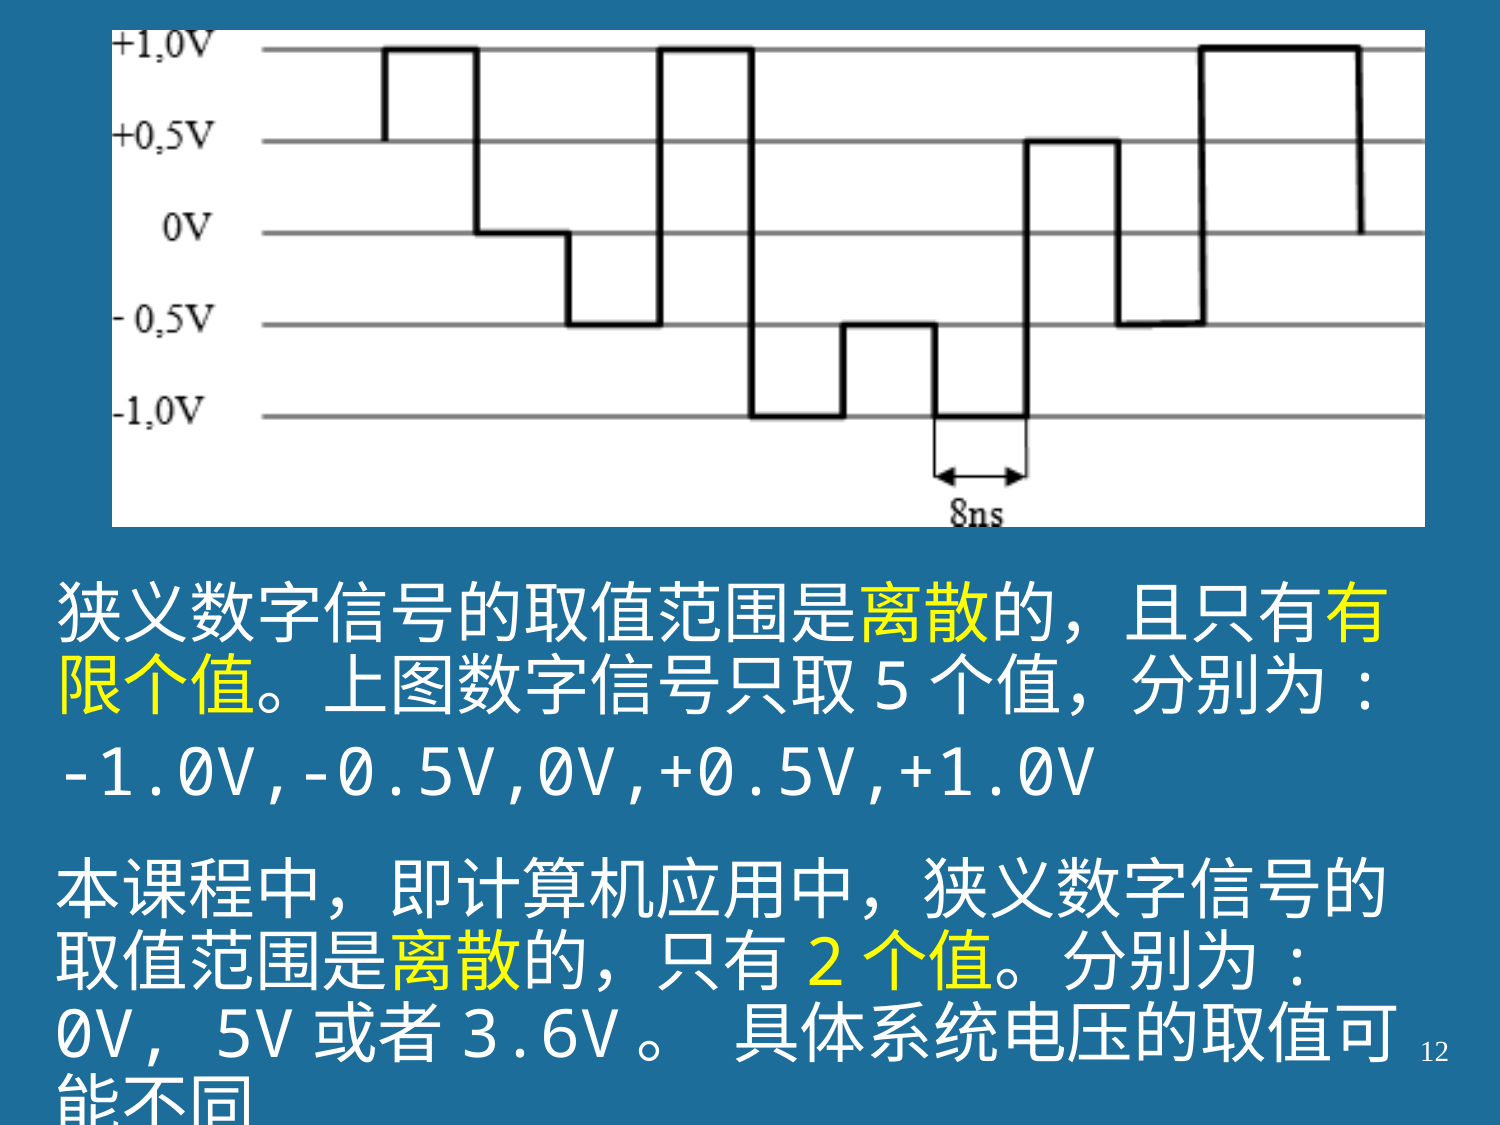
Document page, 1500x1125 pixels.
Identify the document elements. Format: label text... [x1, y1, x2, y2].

picture [111, 30, 1426, 528]
text_box 本课程中，即计算机应用中，狭义数字信号的取值范围是离散的，只有2个值。分别为: 0V, 5V或者3.6V。 具体系统电压的取值可能不同 [40, 848, 1458, 1125]
slide_number 12 [1151, 1025, 1465, 1100]
text_box 狭义数字信号的取值范围是离散的，且只有有限个值。上图数字信号只取5个值，分别为: -1.0V,-0.5V,0V,+0.5V,+1.0V [41, 572, 1459, 817]
